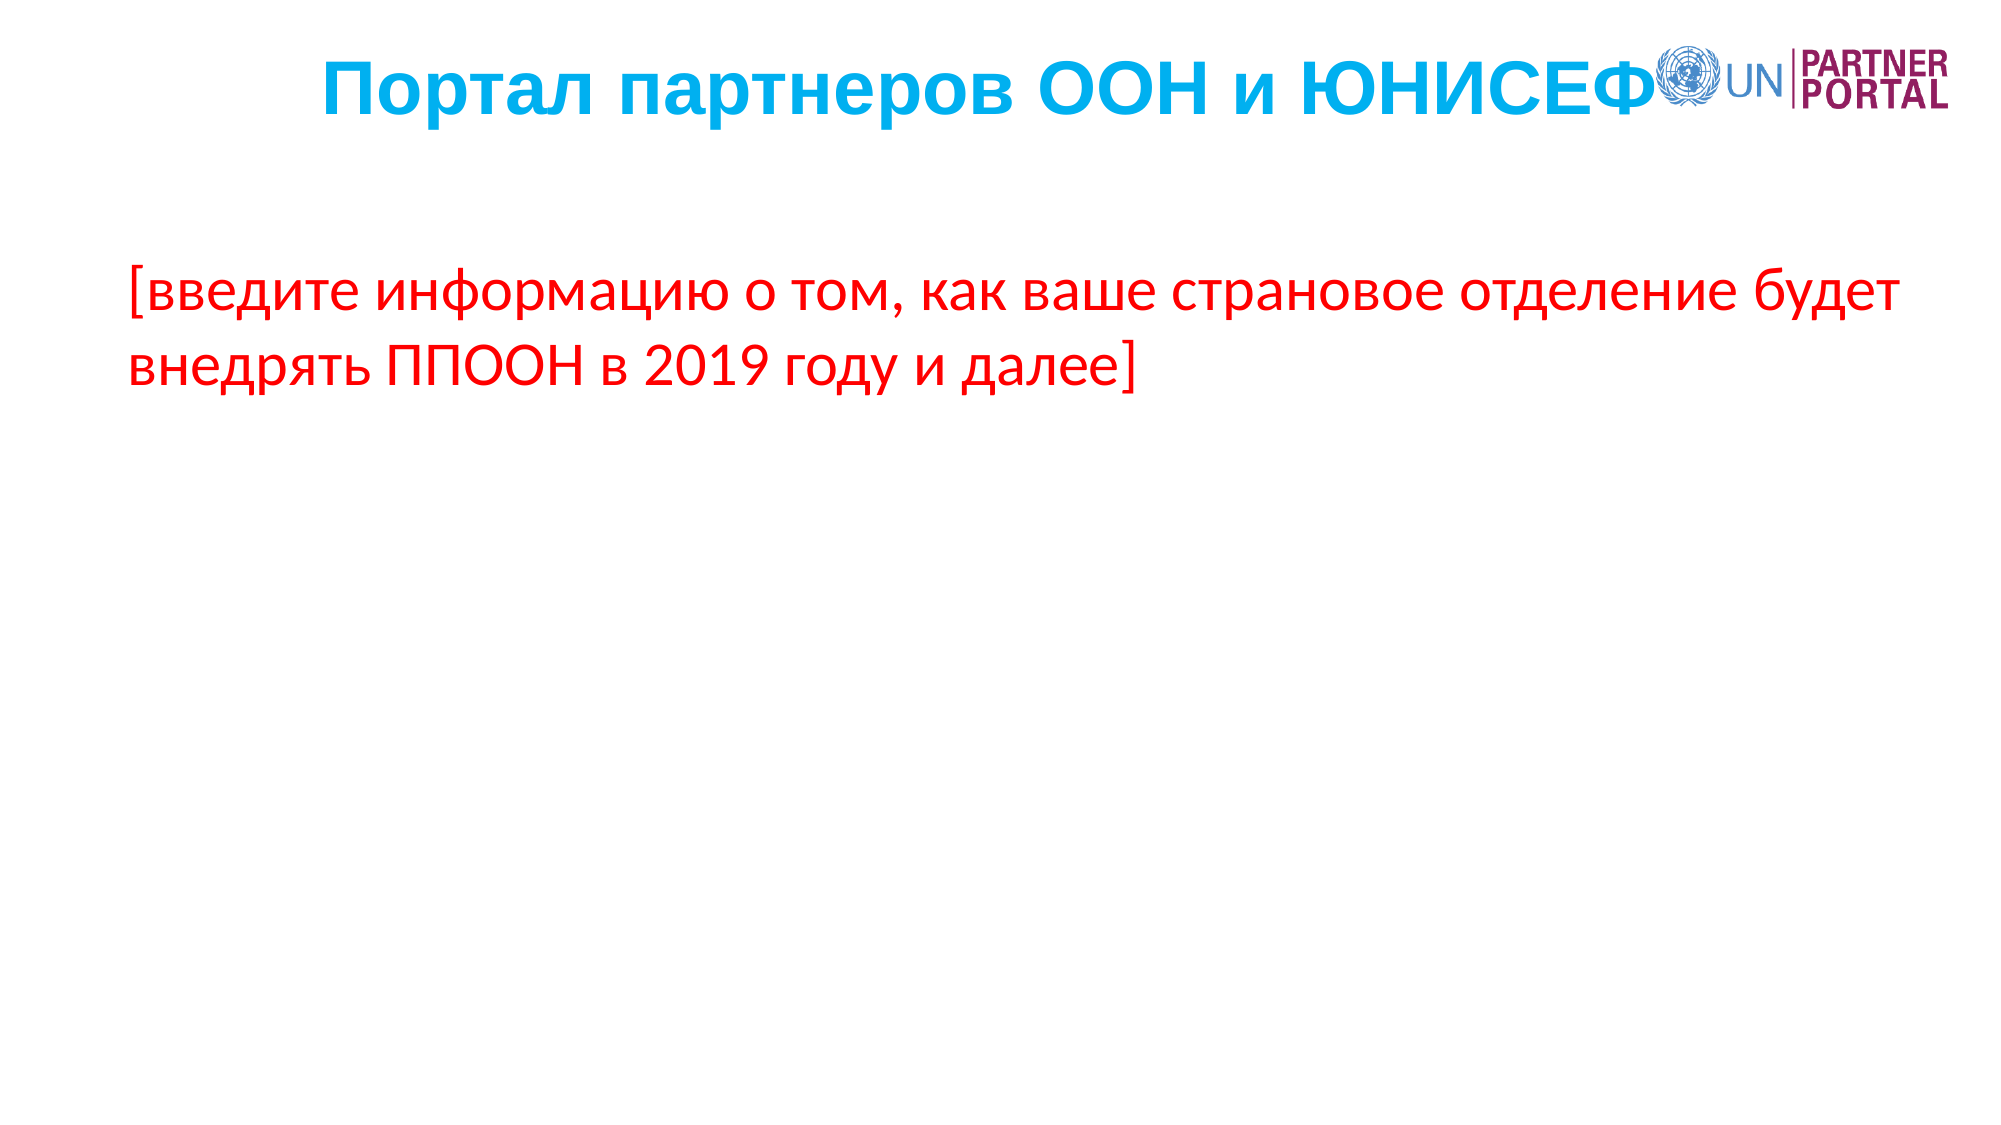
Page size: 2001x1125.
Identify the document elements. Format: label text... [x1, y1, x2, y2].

text_box [введите информацию о том, как ваше страновое отделение будет внедрять ППООН в 2019 году и далее] [37, 240, 1982, 953]
picture [1654, 35, 1951, 115]
title Портал партнеров ООН и ЮНИСЕФ [246, 12, 1734, 167]
